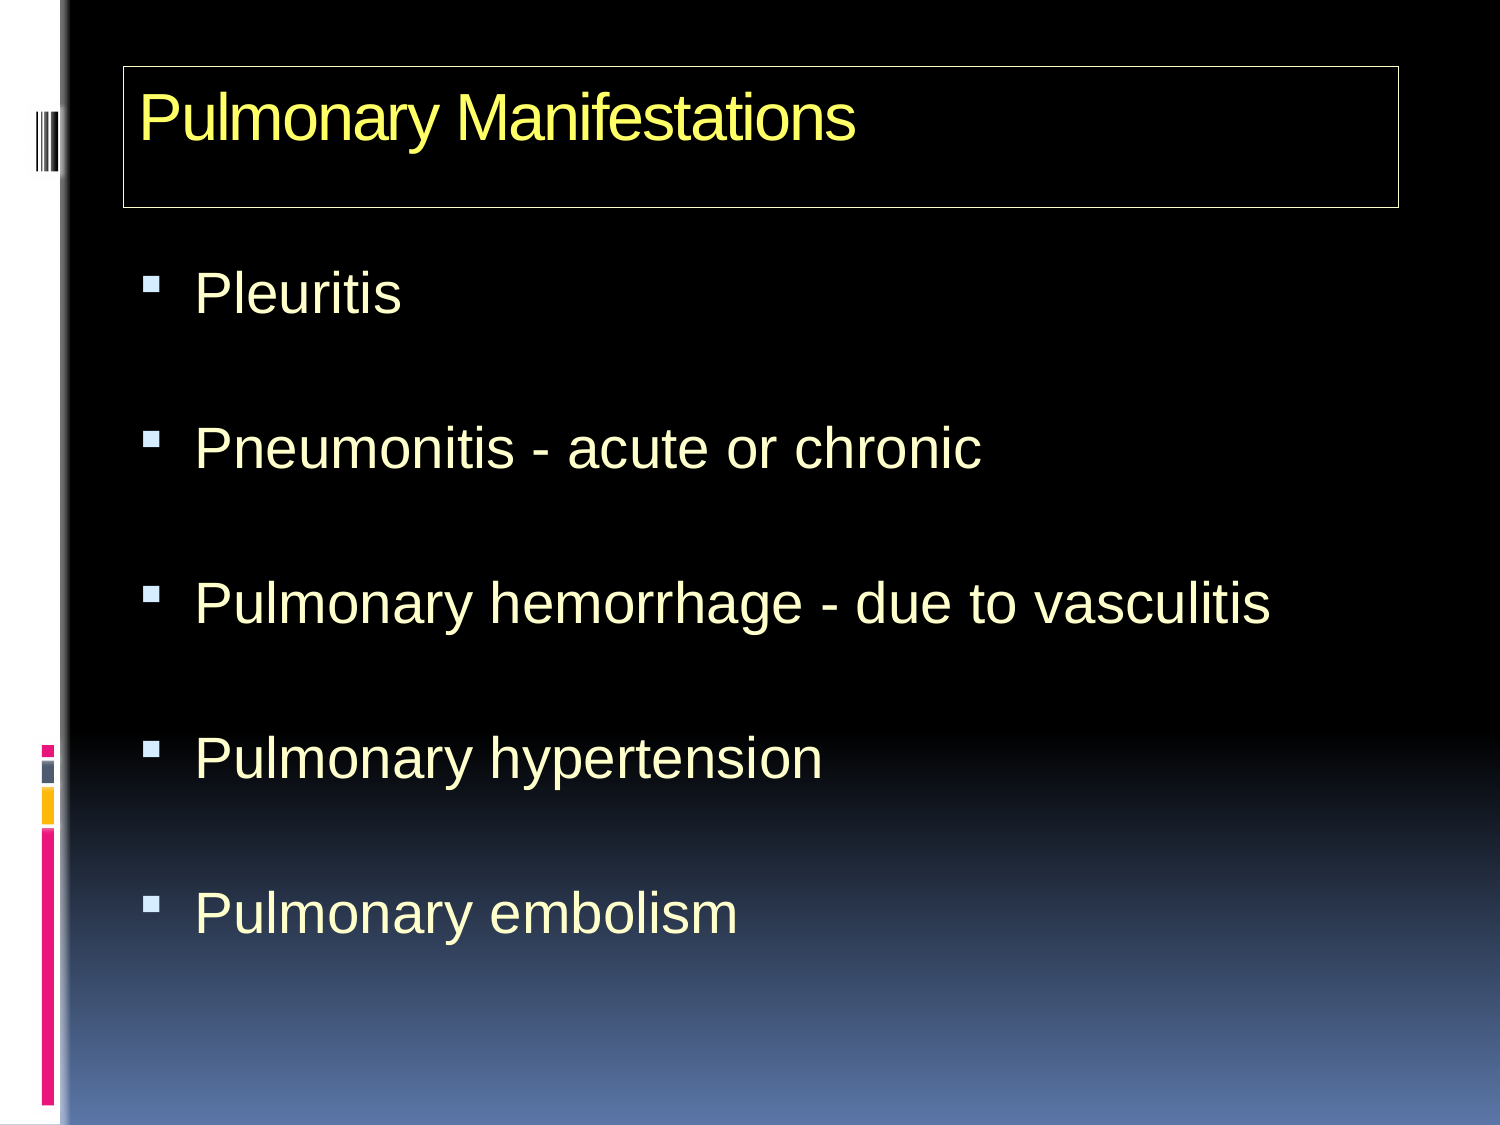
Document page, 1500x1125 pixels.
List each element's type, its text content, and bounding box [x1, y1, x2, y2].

title Pulmonary Manifestations [123, 66, 1399, 208]
list Pleuritis Pneumonitis - acute or chronic Pulmonary hemorrhage - due to vasculitis Pulmonary hypertension Pulmonary embolism [112, 255, 1388, 1000]
